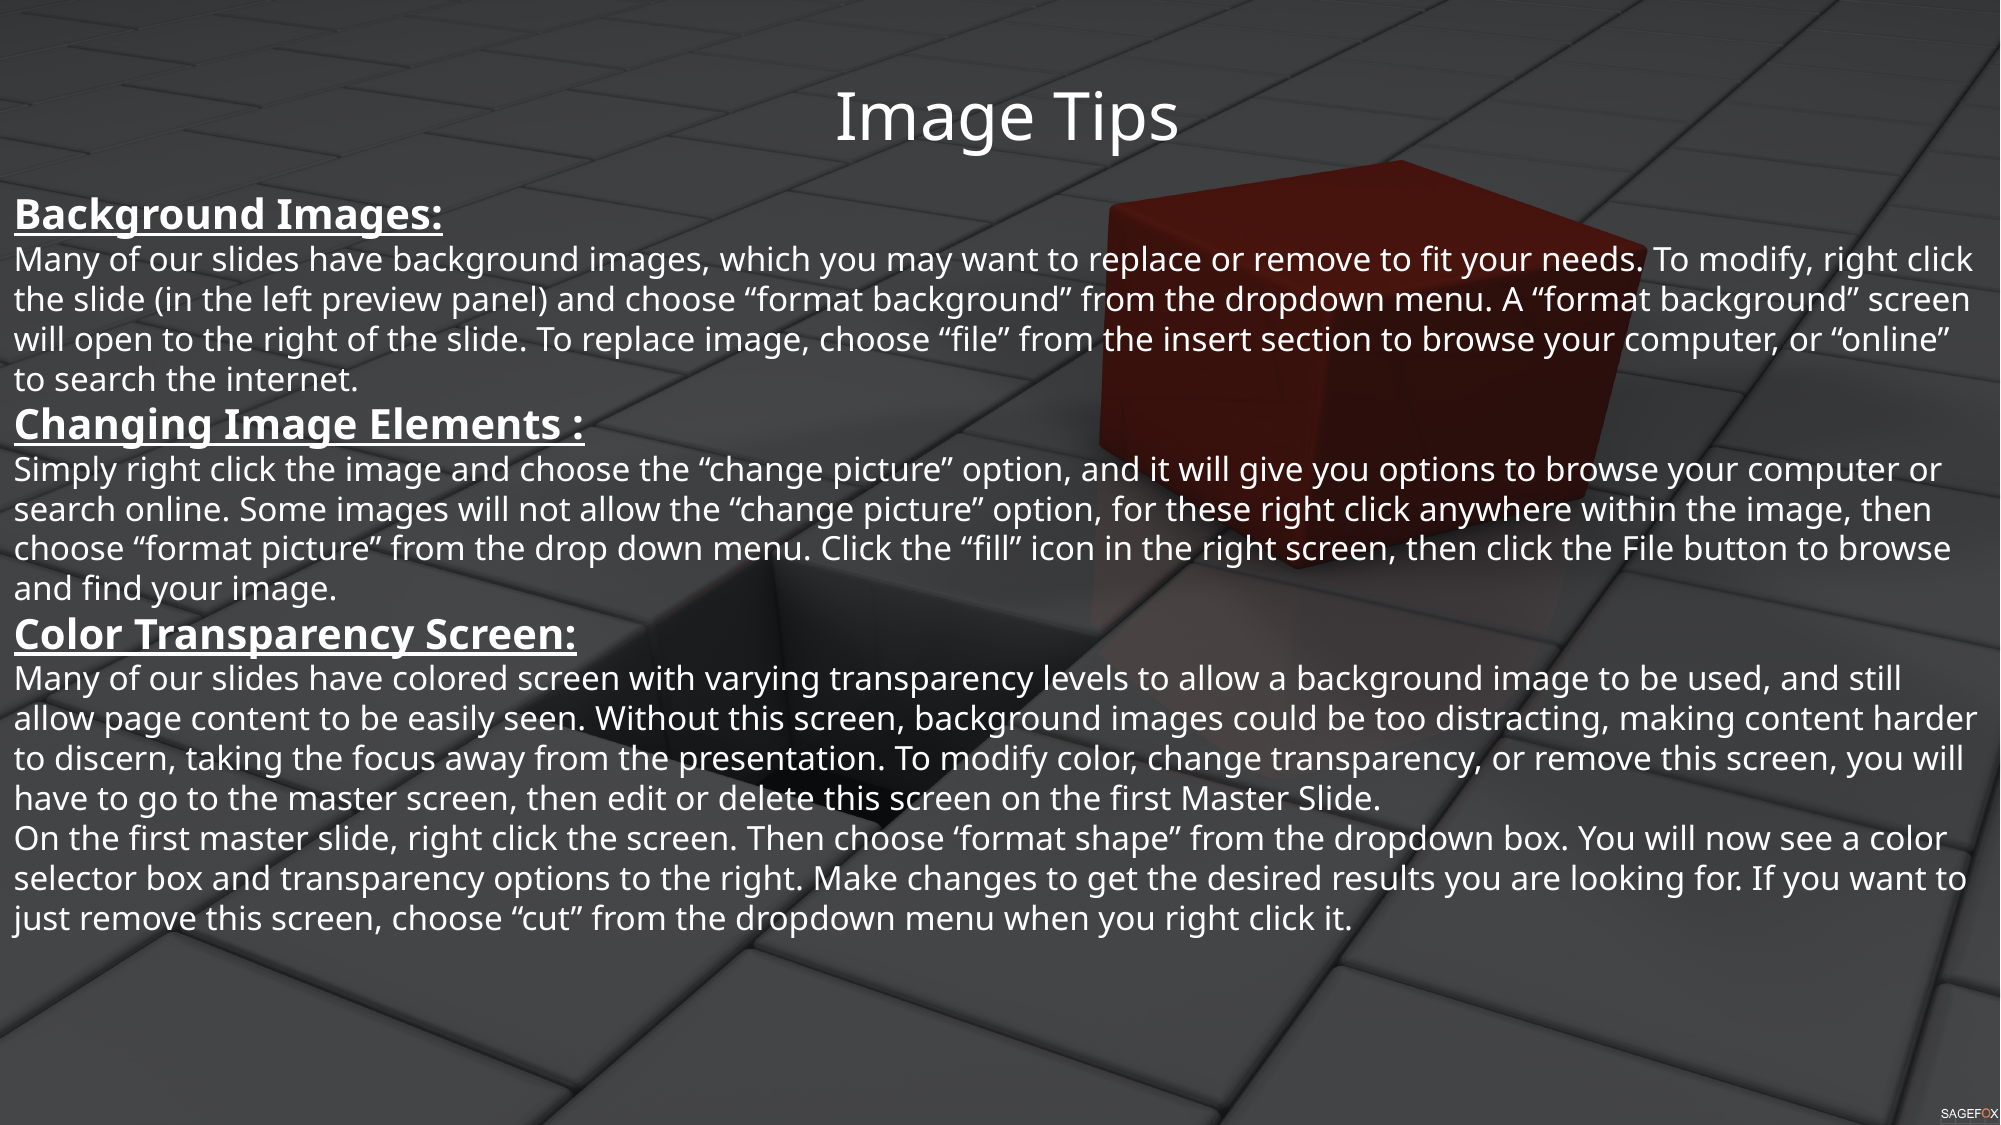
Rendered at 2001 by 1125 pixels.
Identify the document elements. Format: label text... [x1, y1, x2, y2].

title Image Tips [597, 59, 1420, 177]
text_box Background Images: Many of our slides have background images, which you may want to replace or remove to fit your needs. To modify, right click the slide (in the left preview panel) and choose “format background” from the dropdown menu. A “format background” screen will open to the right of the slide. To replace image, choose “file” from the insert section to browse your computer, or “online” to search the internet. Changing Image Elements : Simply right click the image and choose the “change picture” option, and it will give you options to browse your computer or search online. Some images will not allow the “change picture” option, for these right click anywhere within the image, then choose “format picture” from the drop down menu. Click the “fill” icon in the right screen, then click the File button to browse and find your image. Color Transparency Screen: Many of our slides have colored screen with varying transparency levels to allow a background image to be used, and still allow page content to be easily seen. Without this screen, background images could be too distracting, making content harder to discern, taking the focus away from the presentation. To modify color, change transparency, or remove this screen, you will have to go to the master screen, then edit or delete this screen on the first Master Slide. On the first master slide, right click the screen. Then choose ‘format shape” from the dropdown box. You will now see a color selector box and transparency options to the right. Make changes to get the desired results you are looking for. If you want to just remove this screen, choose “cut” from the dropdown menu when you right click it. [0, 0, 2000, 1125]
